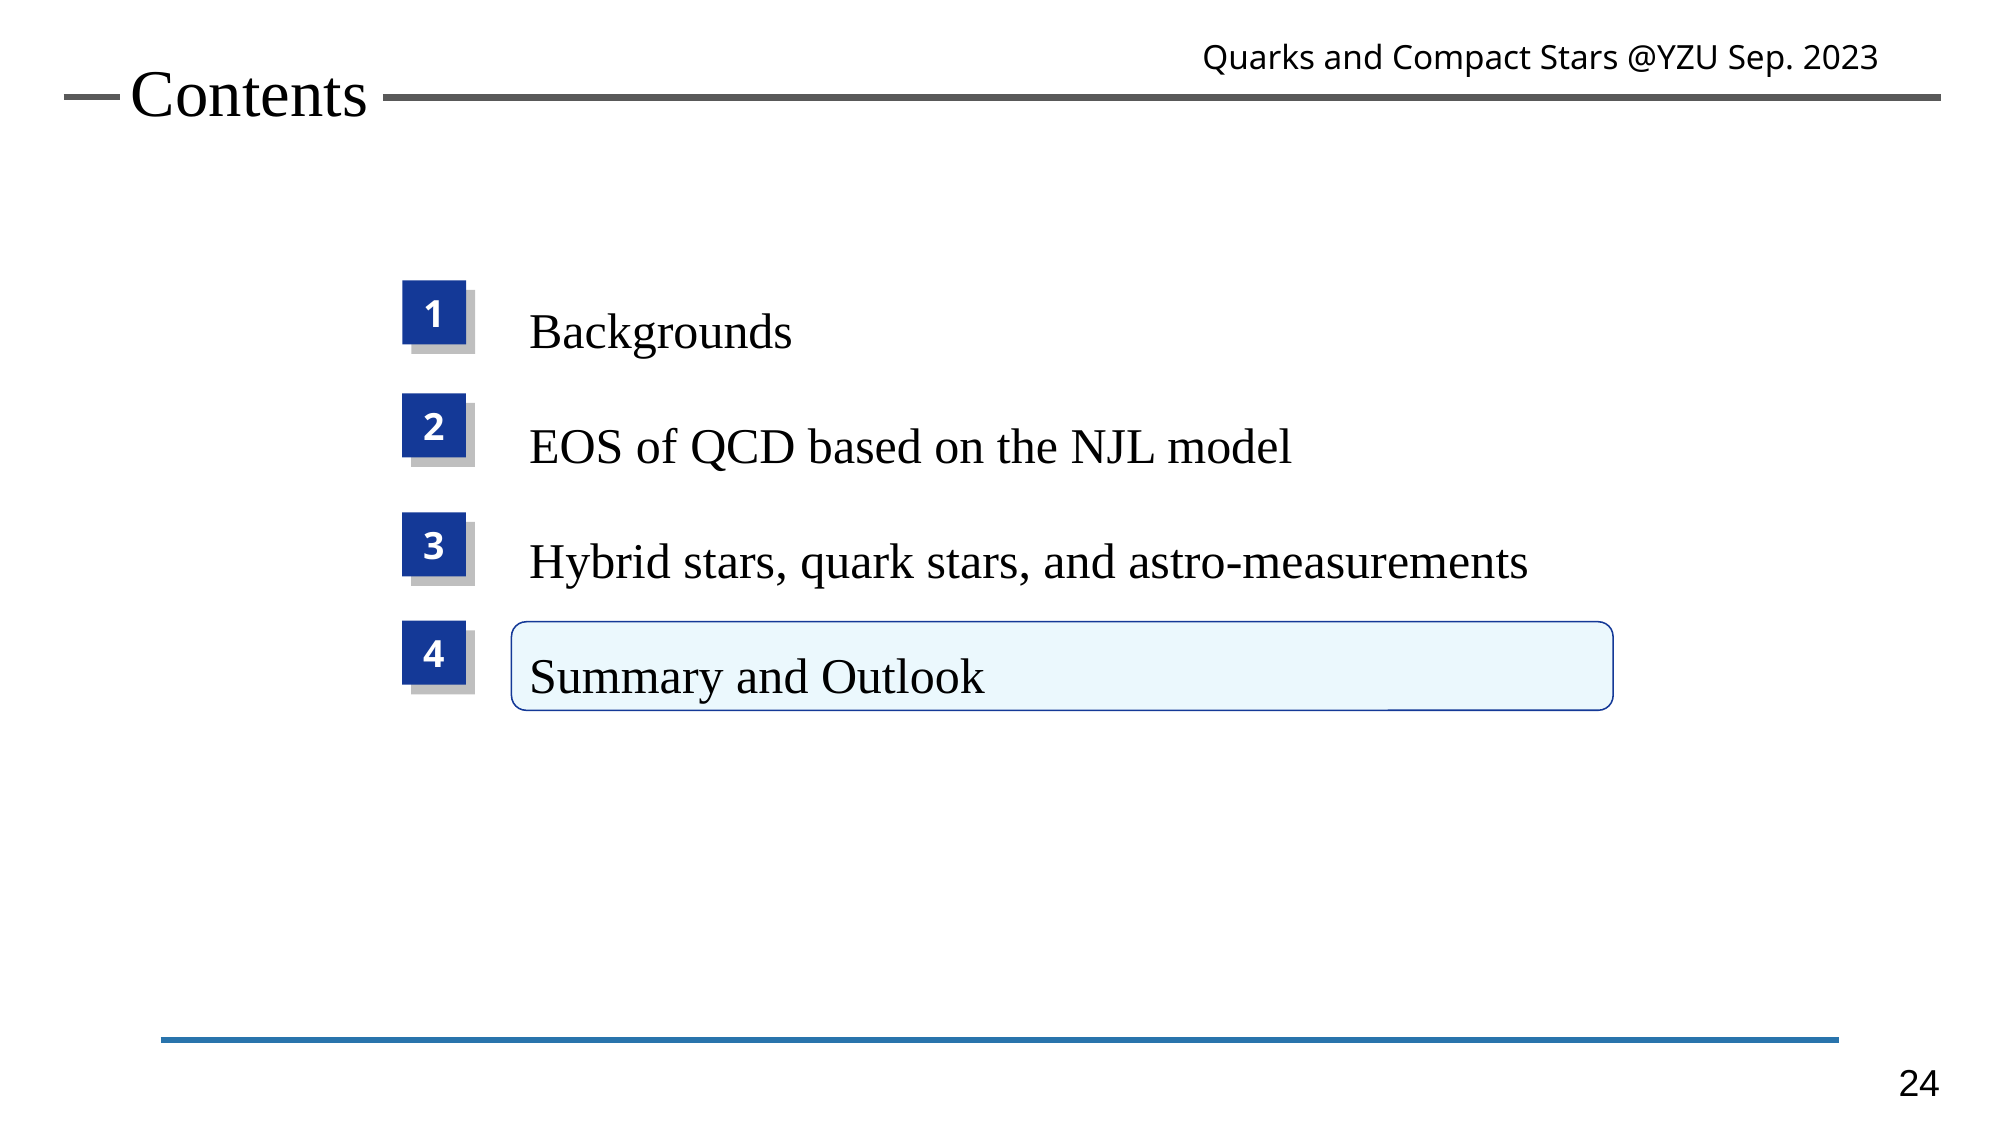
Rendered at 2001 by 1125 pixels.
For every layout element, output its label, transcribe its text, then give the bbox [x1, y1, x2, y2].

text_box Backgrounds EOS of QCD based on the NJL model Hybrid stars, quark stars, and astro-measurements Summary and Outlook [348, 261, 1677, 920]
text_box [402, 393, 476, 467]
text_box Quarks and Compact Stars @YZU Sep. 2023 [1187, 29, 1968, 84]
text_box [402, 512, 476, 586]
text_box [402, 280, 476, 354]
text_box Contents [119, 57, 536, 137]
text_box 24 [1883, 1052, 1976, 1112]
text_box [402, 620, 476, 695]
